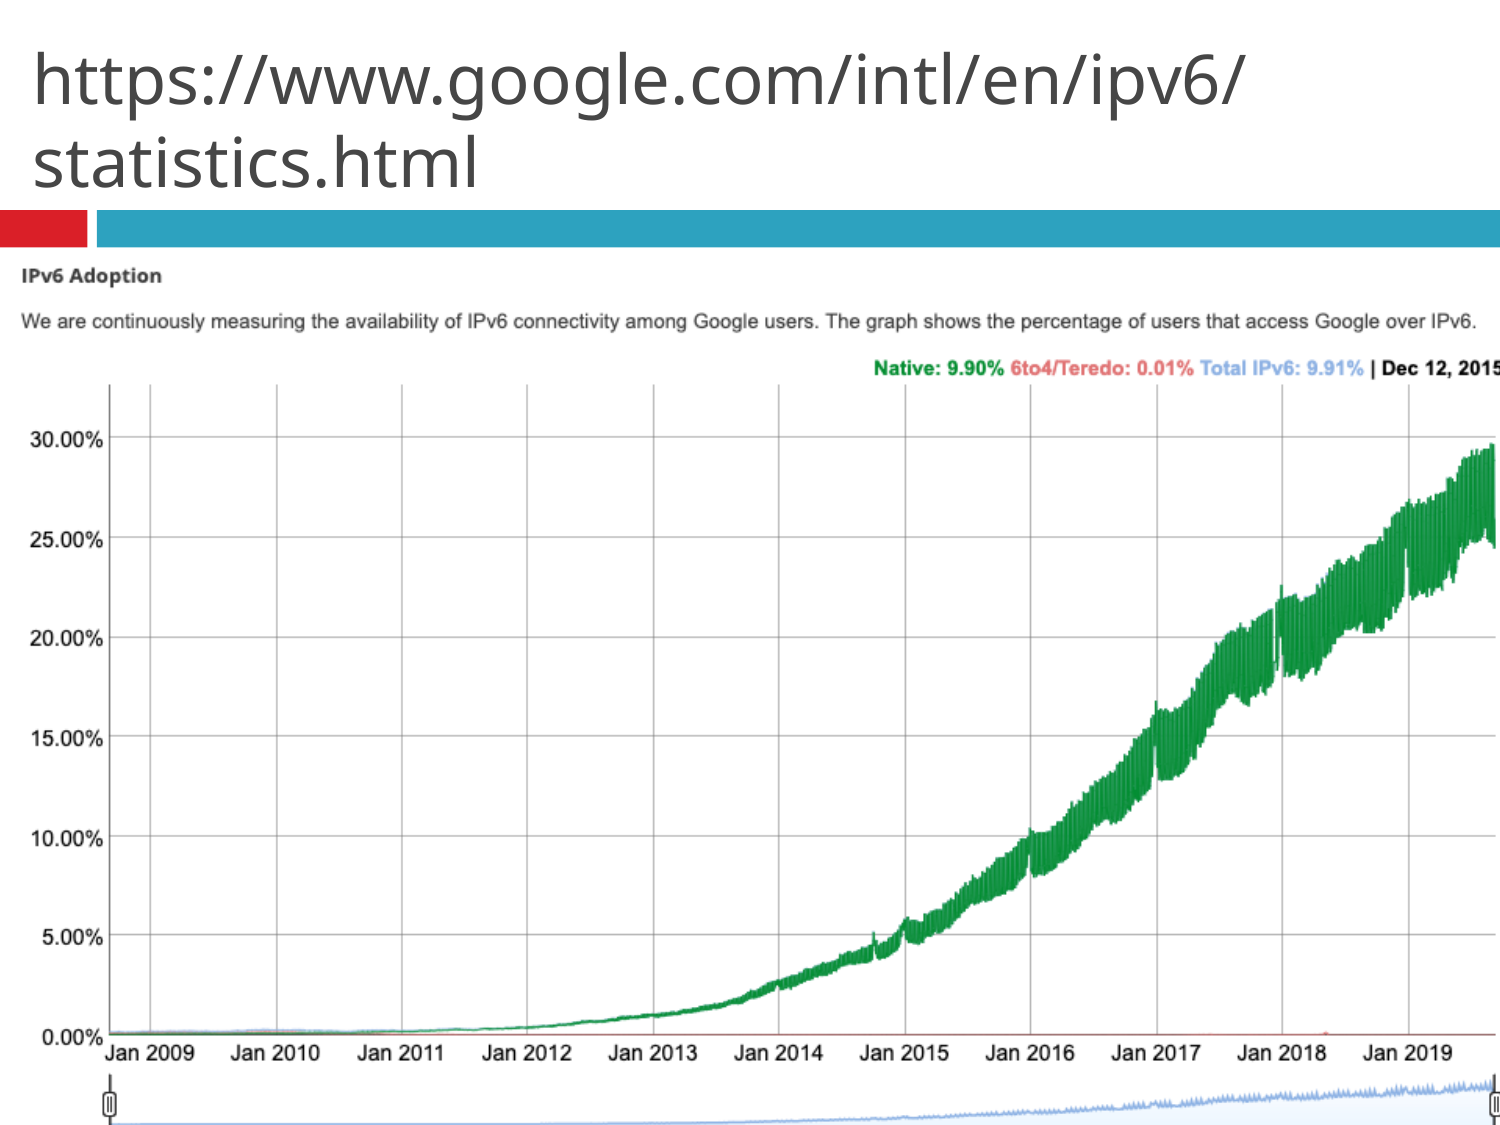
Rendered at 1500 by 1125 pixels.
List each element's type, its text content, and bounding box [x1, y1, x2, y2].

slide_number [14, 203, 73, 258]
title https://www.google.com/intl/en/ipv6/statistics.html [24, 36, 1476, 201]
picture [9, 258, 1500, 1125]
